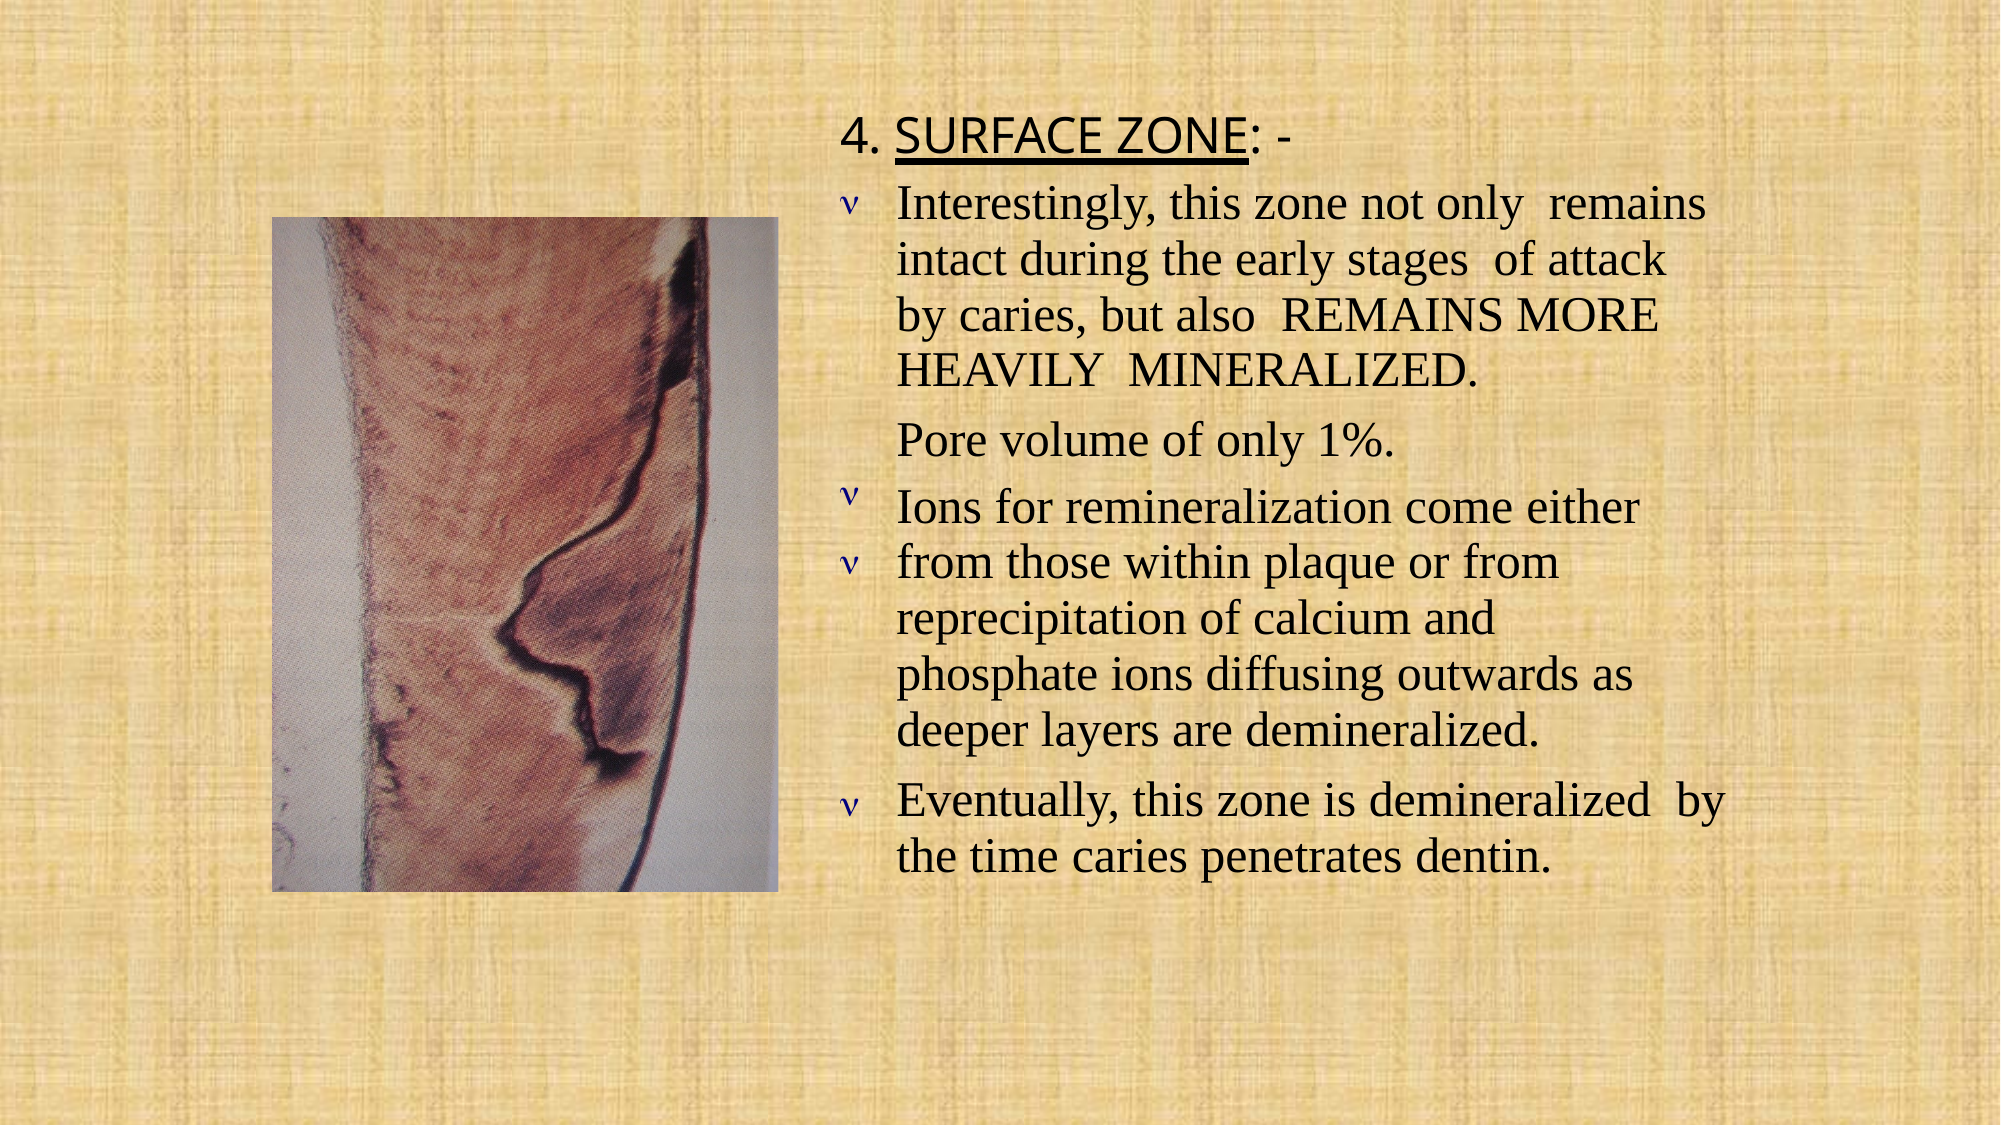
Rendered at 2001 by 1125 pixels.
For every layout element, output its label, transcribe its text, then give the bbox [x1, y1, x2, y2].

title 4. SURFACE ZONE: - [837, 37, 1340, 228]
text_box   [837, 442, 871, 582]
text_box  [837, 175, 871, 223]
picture [0, 0, 2001, 1125]
text_box Interestingly, this zone not only remains intact during the early stages of attack by caries, but also REMAINS MORE HEAVILY MINERALIZED. Pore volume of only 1%. Ions for remineralization come either from those within plaque or from reprecipitation of calcium and phosphate ions diffusing outwards as deeper layers are demineralized. Eventually, this zone is demineralized by the time caries penetrates dentin. [894, 168, 1731, 883]
text_box  [837, 776, 871, 824]
text_box [272, 217, 779, 893]
